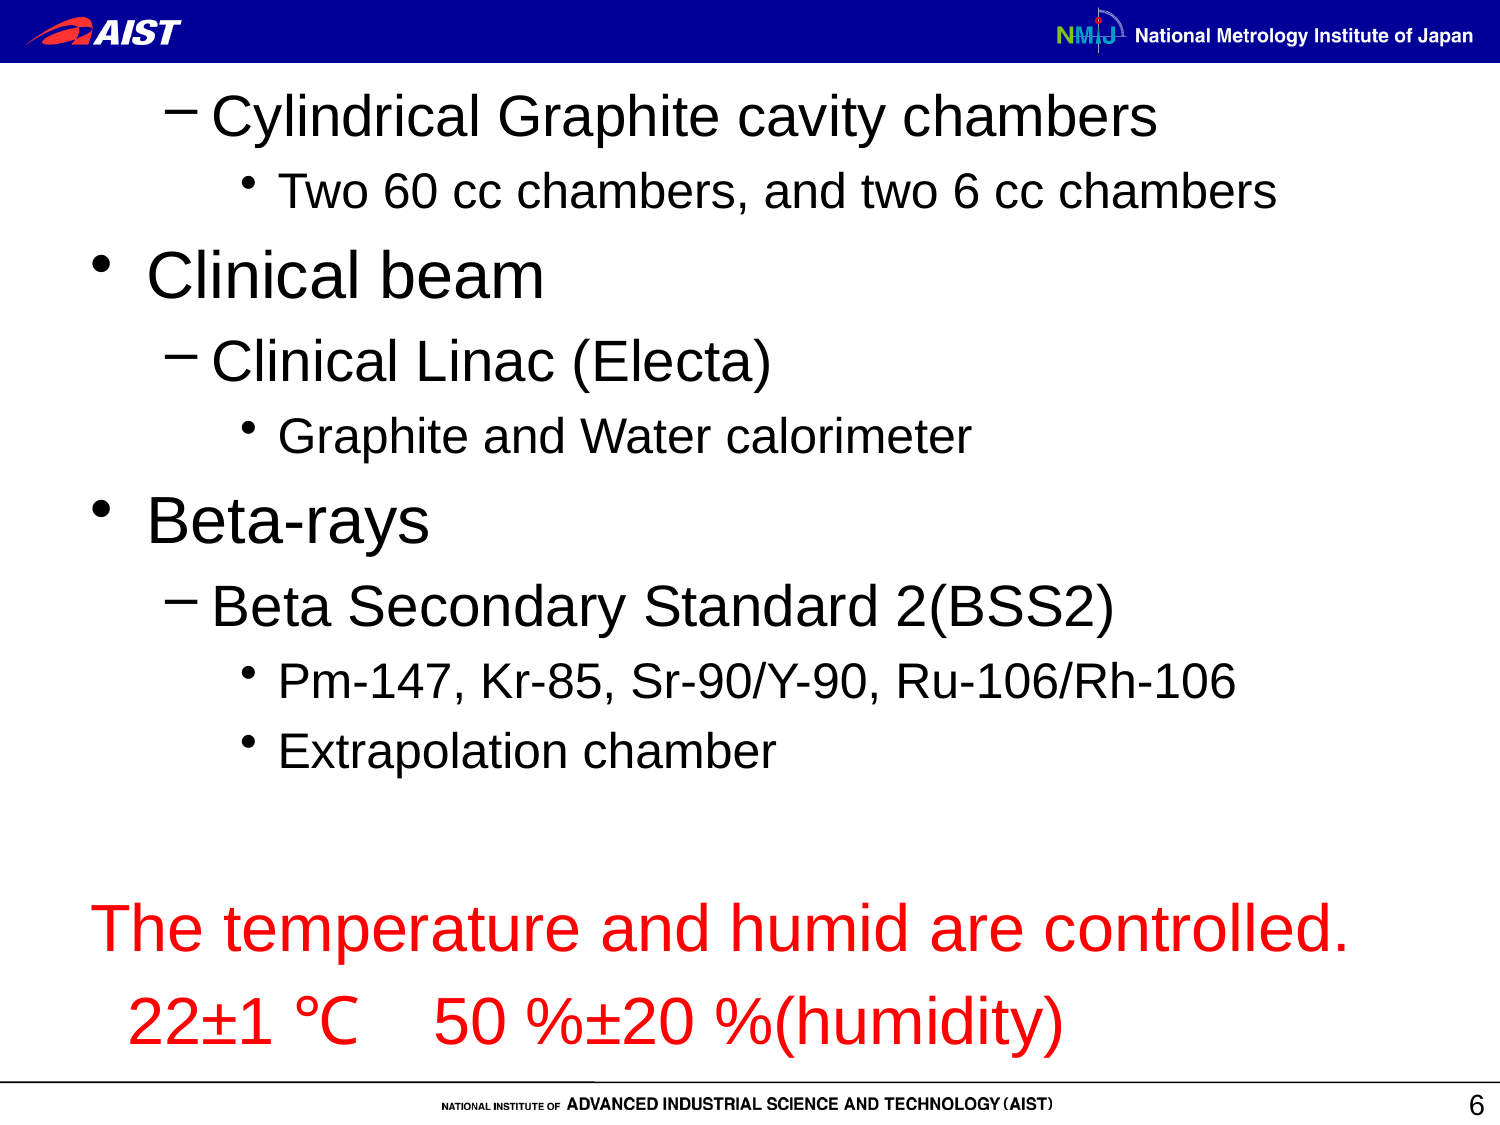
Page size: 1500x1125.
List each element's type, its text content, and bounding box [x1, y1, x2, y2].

picture [0, 0, 1500, 63]
list Cylindrical Graphite cavity chambers Two 60 cc chambers, and two 6 cc chambers Clinical beam Clinical Linac (Electa) Graphite and Water calorimeter Beta-rays Beta Secondary Standard 2(BSS2) Pm-147, Kr-85, Sr-90/Y-90, Ru-106/Rh-106 Extrapolation chamber The temperature and humid are controlled. 22±1 ℃ 50 %±20 %(humidity) [75, 70, 1425, 1102]
slide_number 6 [1149, 1078, 1500, 1125]
picture [442, 1102, 1052, 1110]
